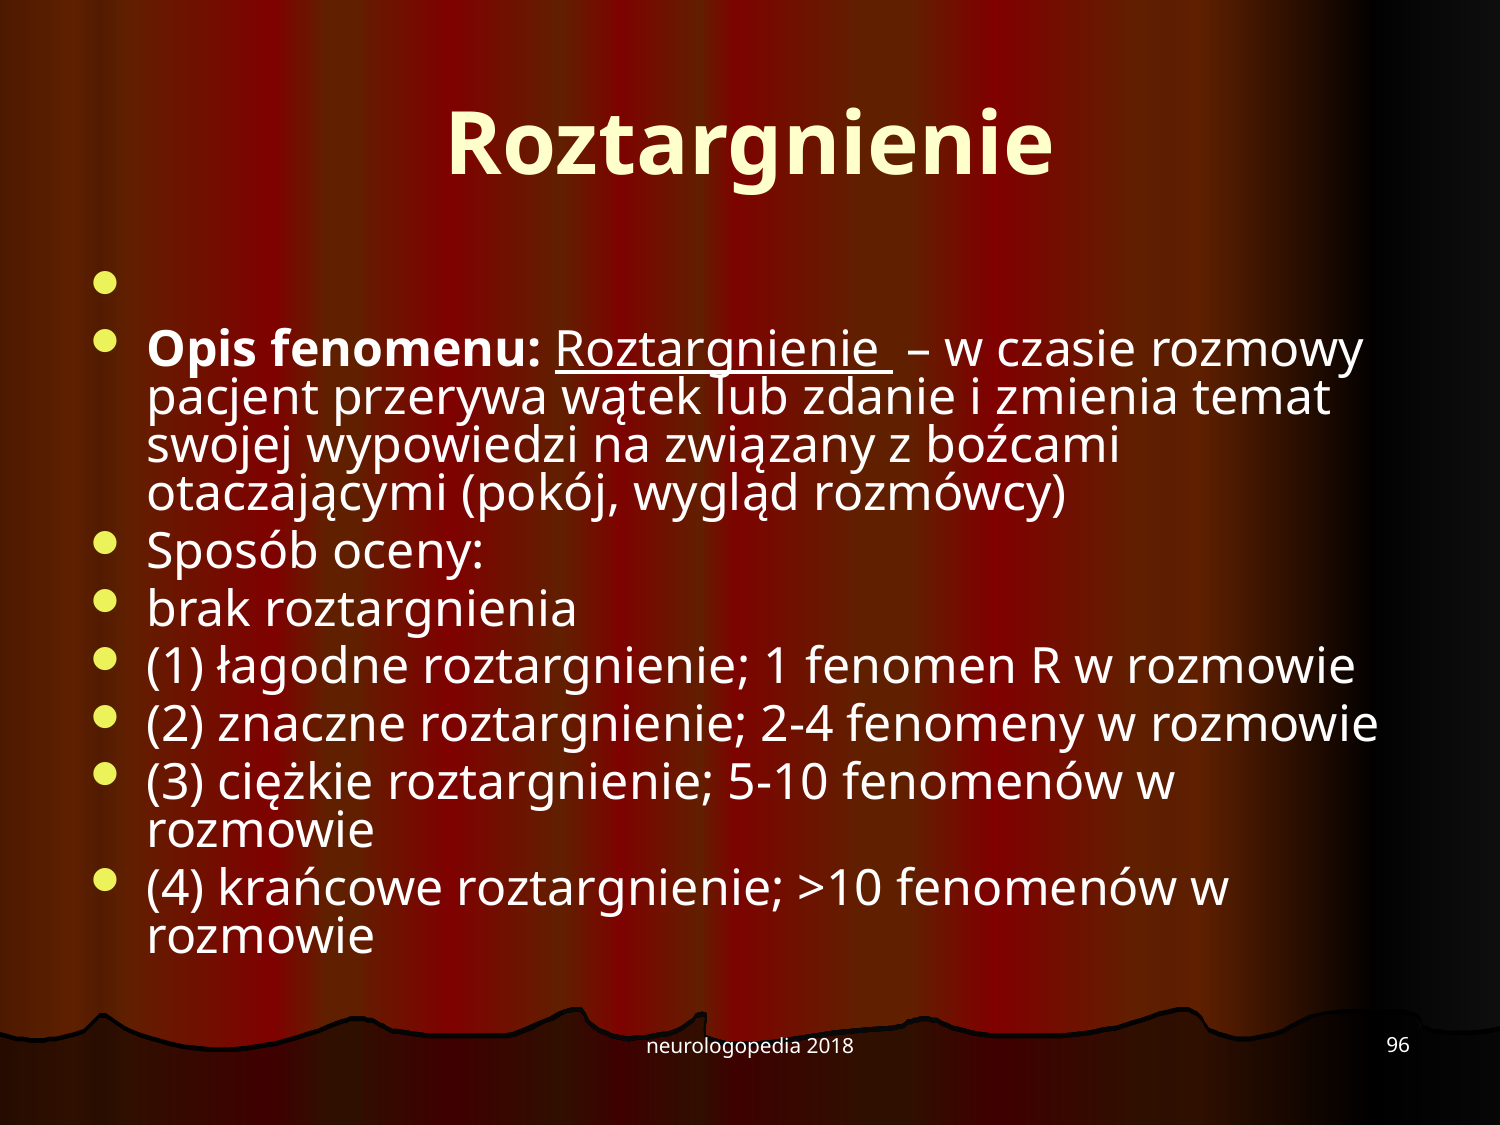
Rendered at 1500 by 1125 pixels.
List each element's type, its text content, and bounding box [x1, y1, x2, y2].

title Roztargnienie [74, 45, 1426, 233]
slide_number 96 [1074, 1023, 1426, 1100]
footer neurologopedia 2018 [512, 1024, 988, 1101]
list Opis fenomenu: Roztargnienie – w czasie rozmowy pacjent przerywa wątek lub zdanie i zmienia temat swojej wypowiedzi na związany z boźcami otaczającymi (pokój, wygląd rozmówcy) Sposób oceny: brak roztargnienia (1) łagodne roztargnienie; 1 fenomen R w rozmowie (2) znaczne roztargnienie; 2-4 fenomeny w rozmowie (3) ciężkie roztargnienie; 5-10 fenomenów w rozmowie (4) krańcowe roztargnienie; >10 fenomenów w rozmowie [74, 262, 1426, 1006]
